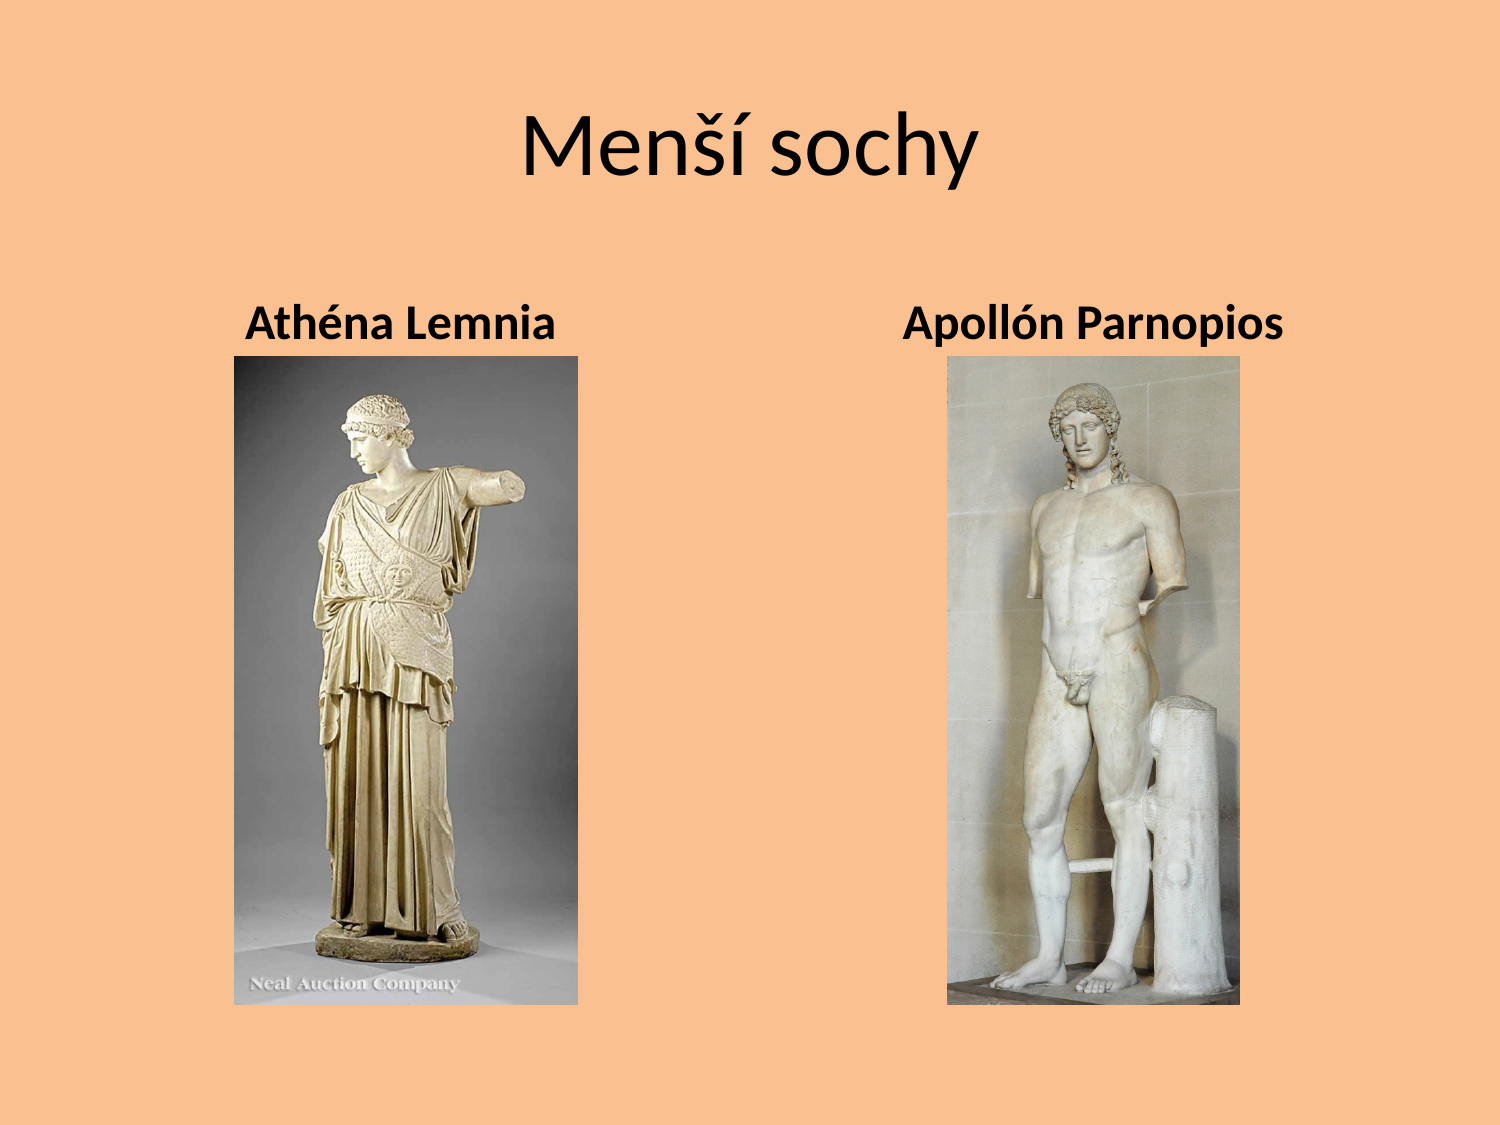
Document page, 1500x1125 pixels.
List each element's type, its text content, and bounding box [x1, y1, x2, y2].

list Apollón Parnopios [761, 251, 1425, 357]
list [234, 356, 579, 1006]
list Athéna Lemnia [75, 251, 738, 357]
title Menší sochy [75, 45, 1425, 233]
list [947, 356, 1240, 1006]
